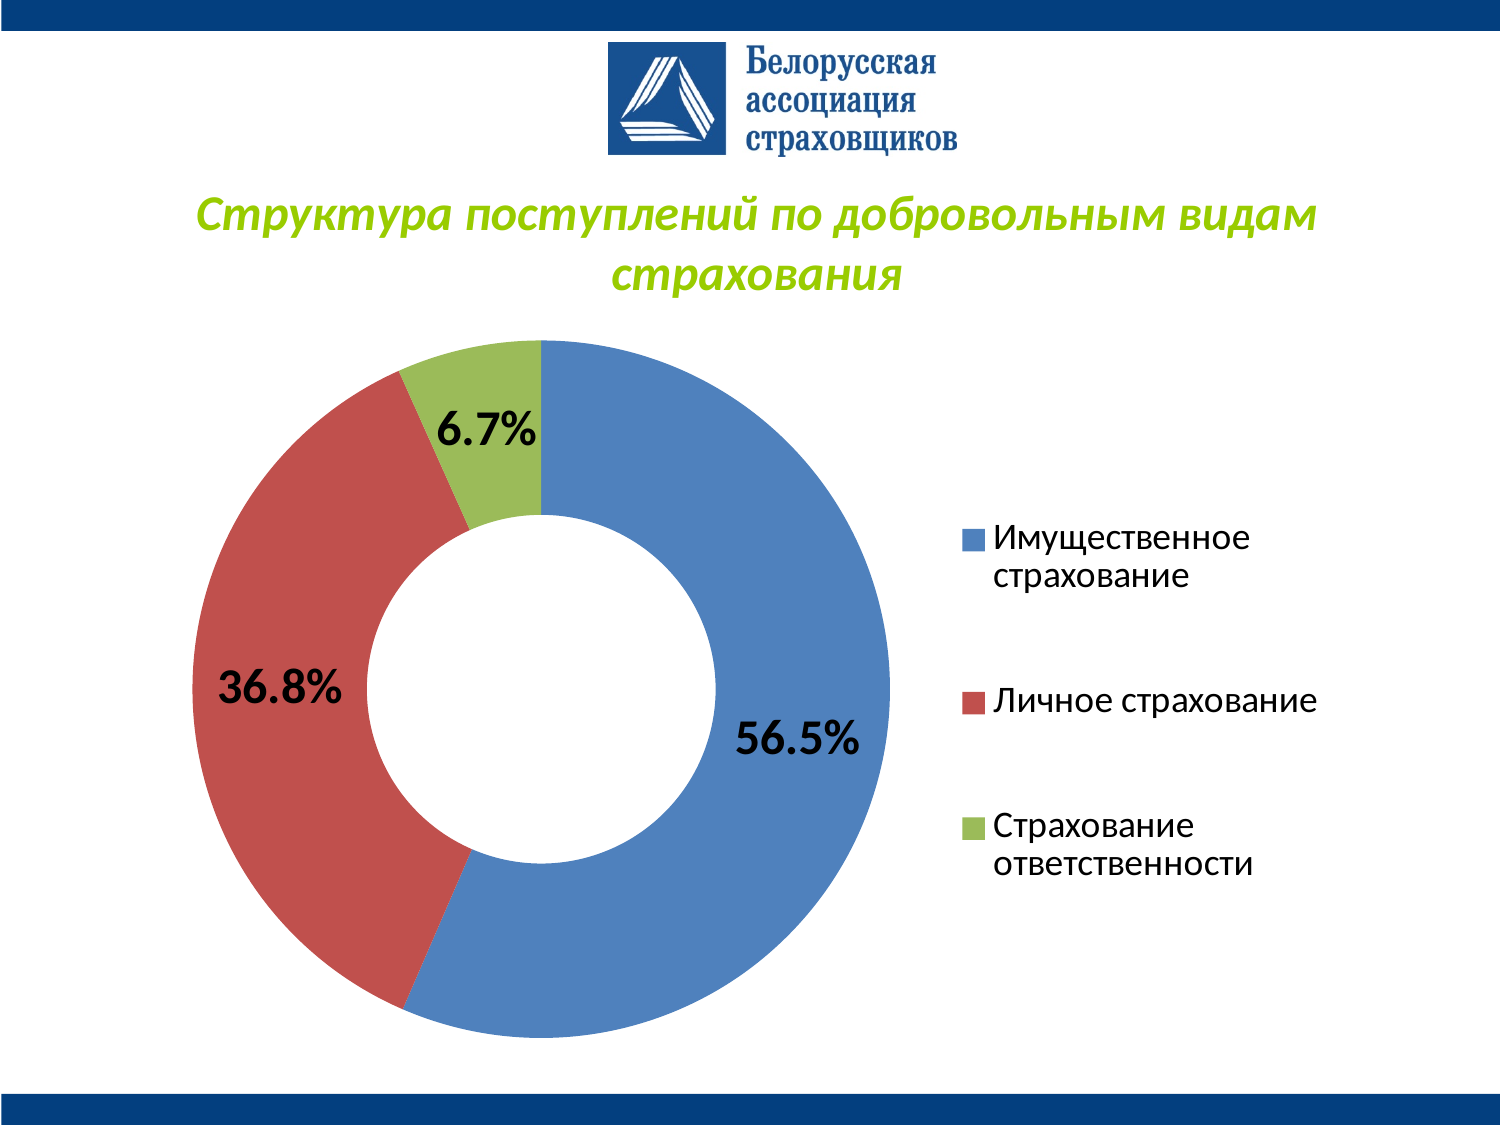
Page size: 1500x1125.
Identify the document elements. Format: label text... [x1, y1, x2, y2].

chart [116, 304, 1395, 1079]
picture [608, 42, 957, 157]
title Структура поступлений по добровольным видам страхования [81, 187, 1433, 295]
text_box [1, 1093, 1500, 1125]
text_box [1, 0, 1500, 31]
